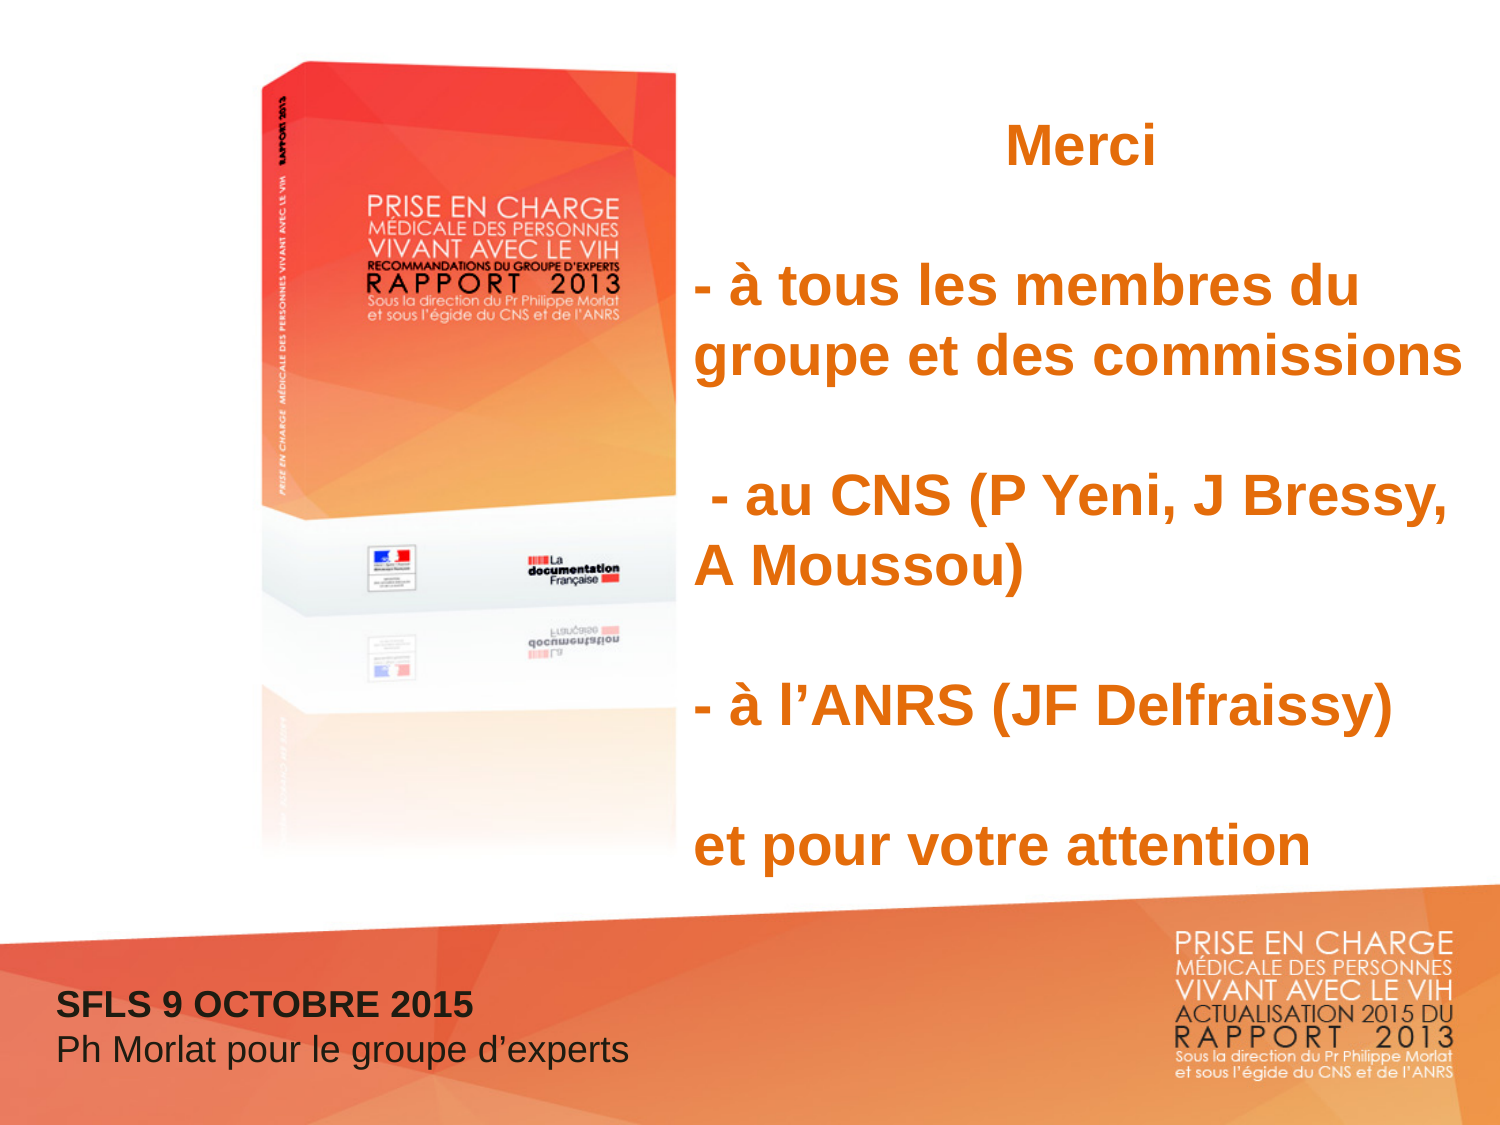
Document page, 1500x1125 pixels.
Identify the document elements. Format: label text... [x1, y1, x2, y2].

text_box SFLS 9 OCTOBRE 2015 Ph Morlat pour le groupe d’experts [41, 972, 1128, 1078]
picture [0, 0, 1500, 1125]
text_box Merci - à tous les membres du groupe et des commissions - au CNS (P Yeni, J Bressy, A Moussou) - à l’ANRS (JF Delfraissy) et pour votre attention [679, 99, 1500, 965]
